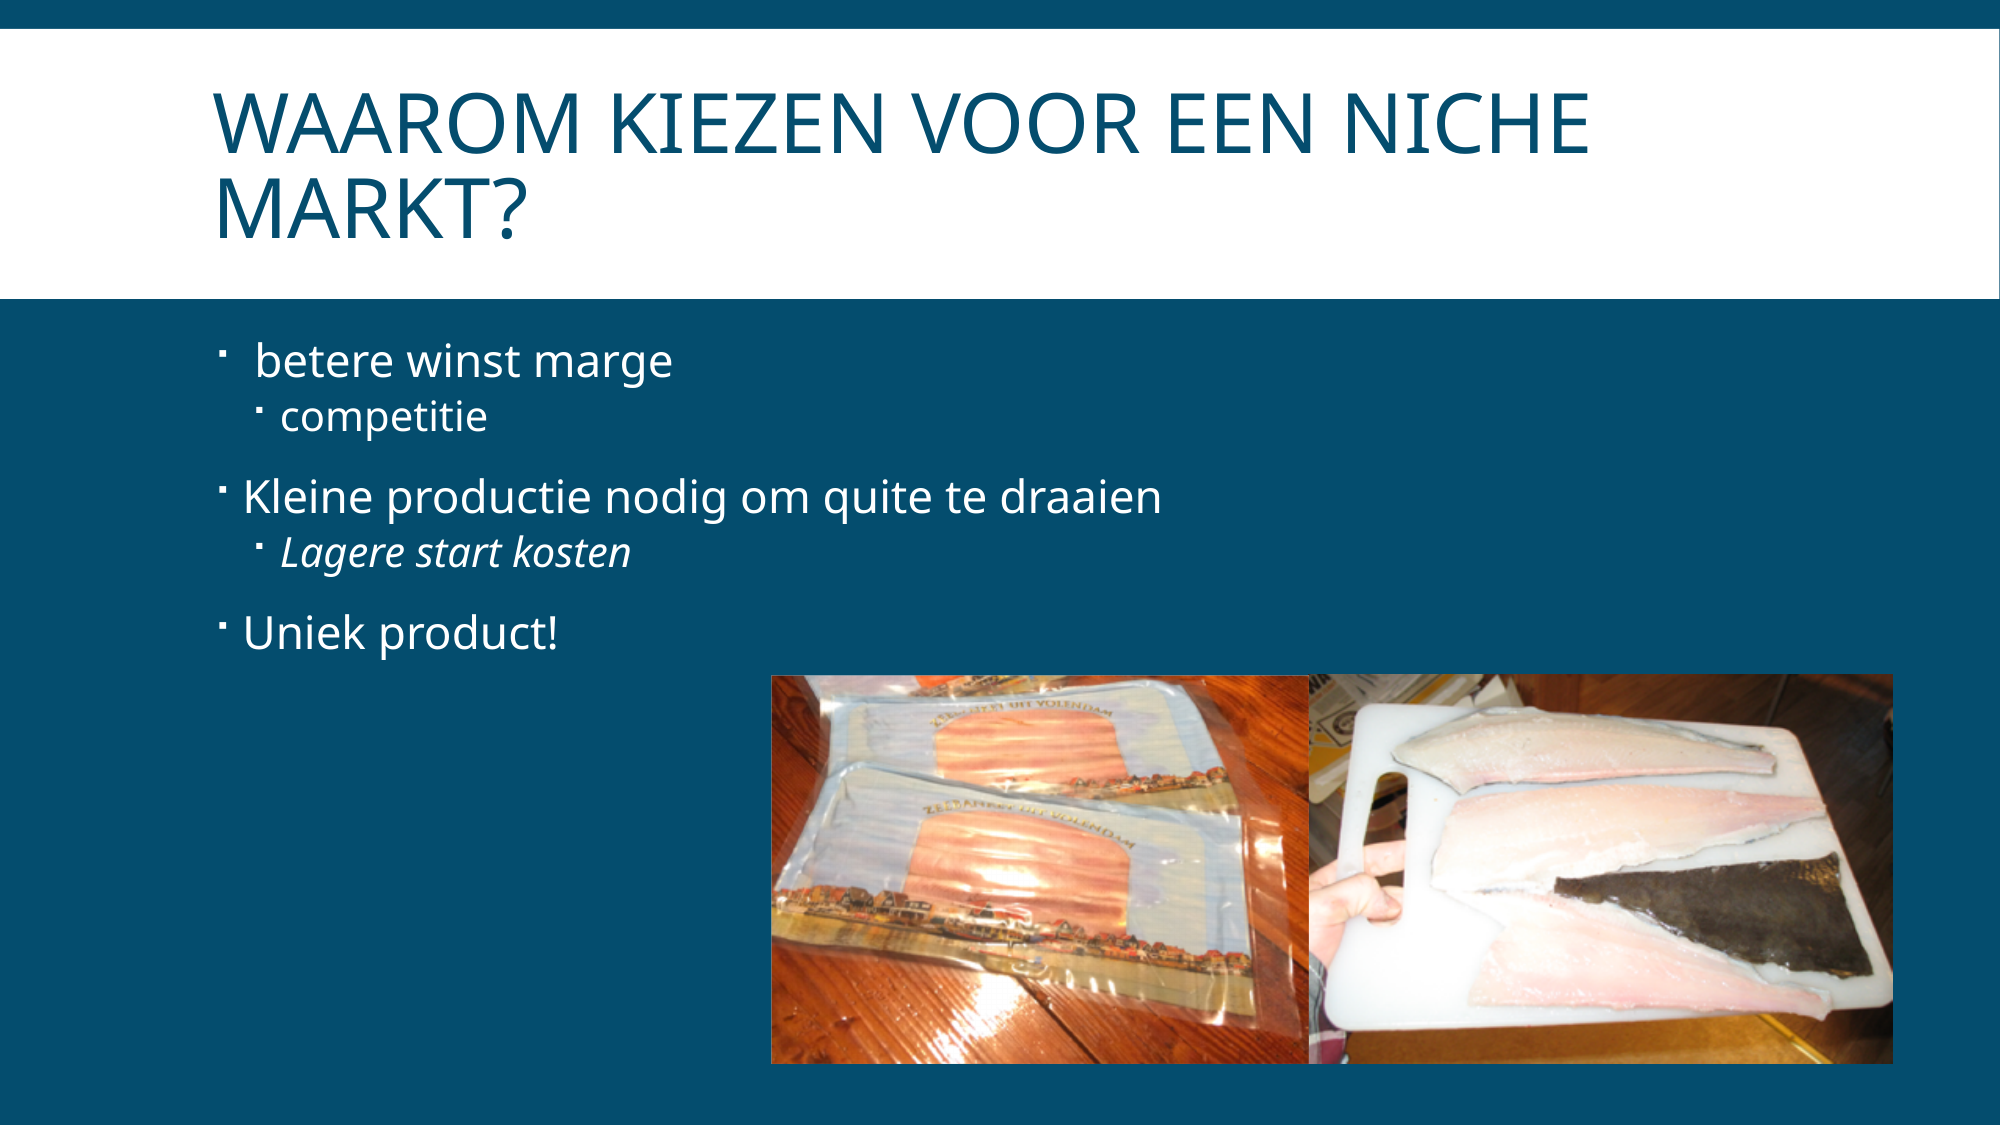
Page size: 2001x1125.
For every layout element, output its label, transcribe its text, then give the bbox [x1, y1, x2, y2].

title Waarom kiezen voor een niche markt? [197, 46, 1803, 295]
picture [772, 675, 1892, 1063]
list betere winst marge competitie Kleine productie nodig om quite te draaien Lagere start kosten Uniek product! [197, 329, 1803, 1020]
